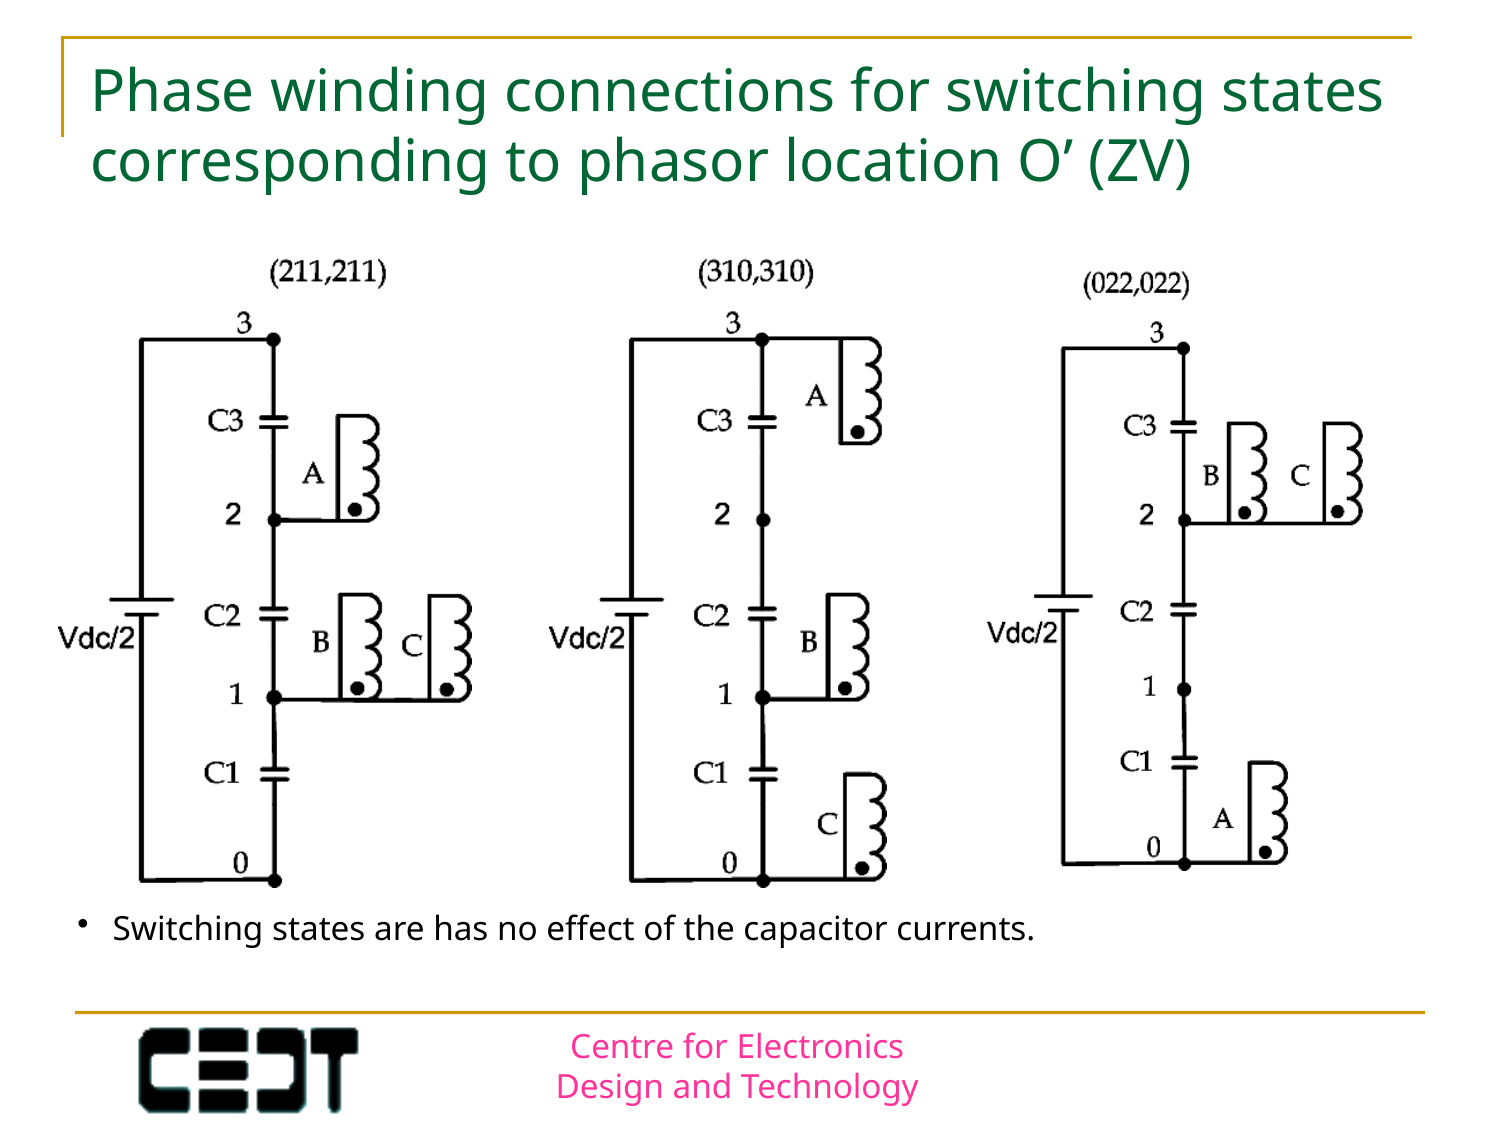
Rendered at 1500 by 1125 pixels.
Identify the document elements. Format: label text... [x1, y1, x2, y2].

picture [549, 249, 887, 888]
title Phase winding connections for switching states corresponding to phasor location O’ (ZV) [74, 45, 1426, 213]
picture [58, 249, 472, 888]
picture [137, 1024, 363, 1118]
picture [987, 262, 1363, 871]
text_box Switching states are has no effect of the capacitor currents. [62, 899, 1300, 955]
